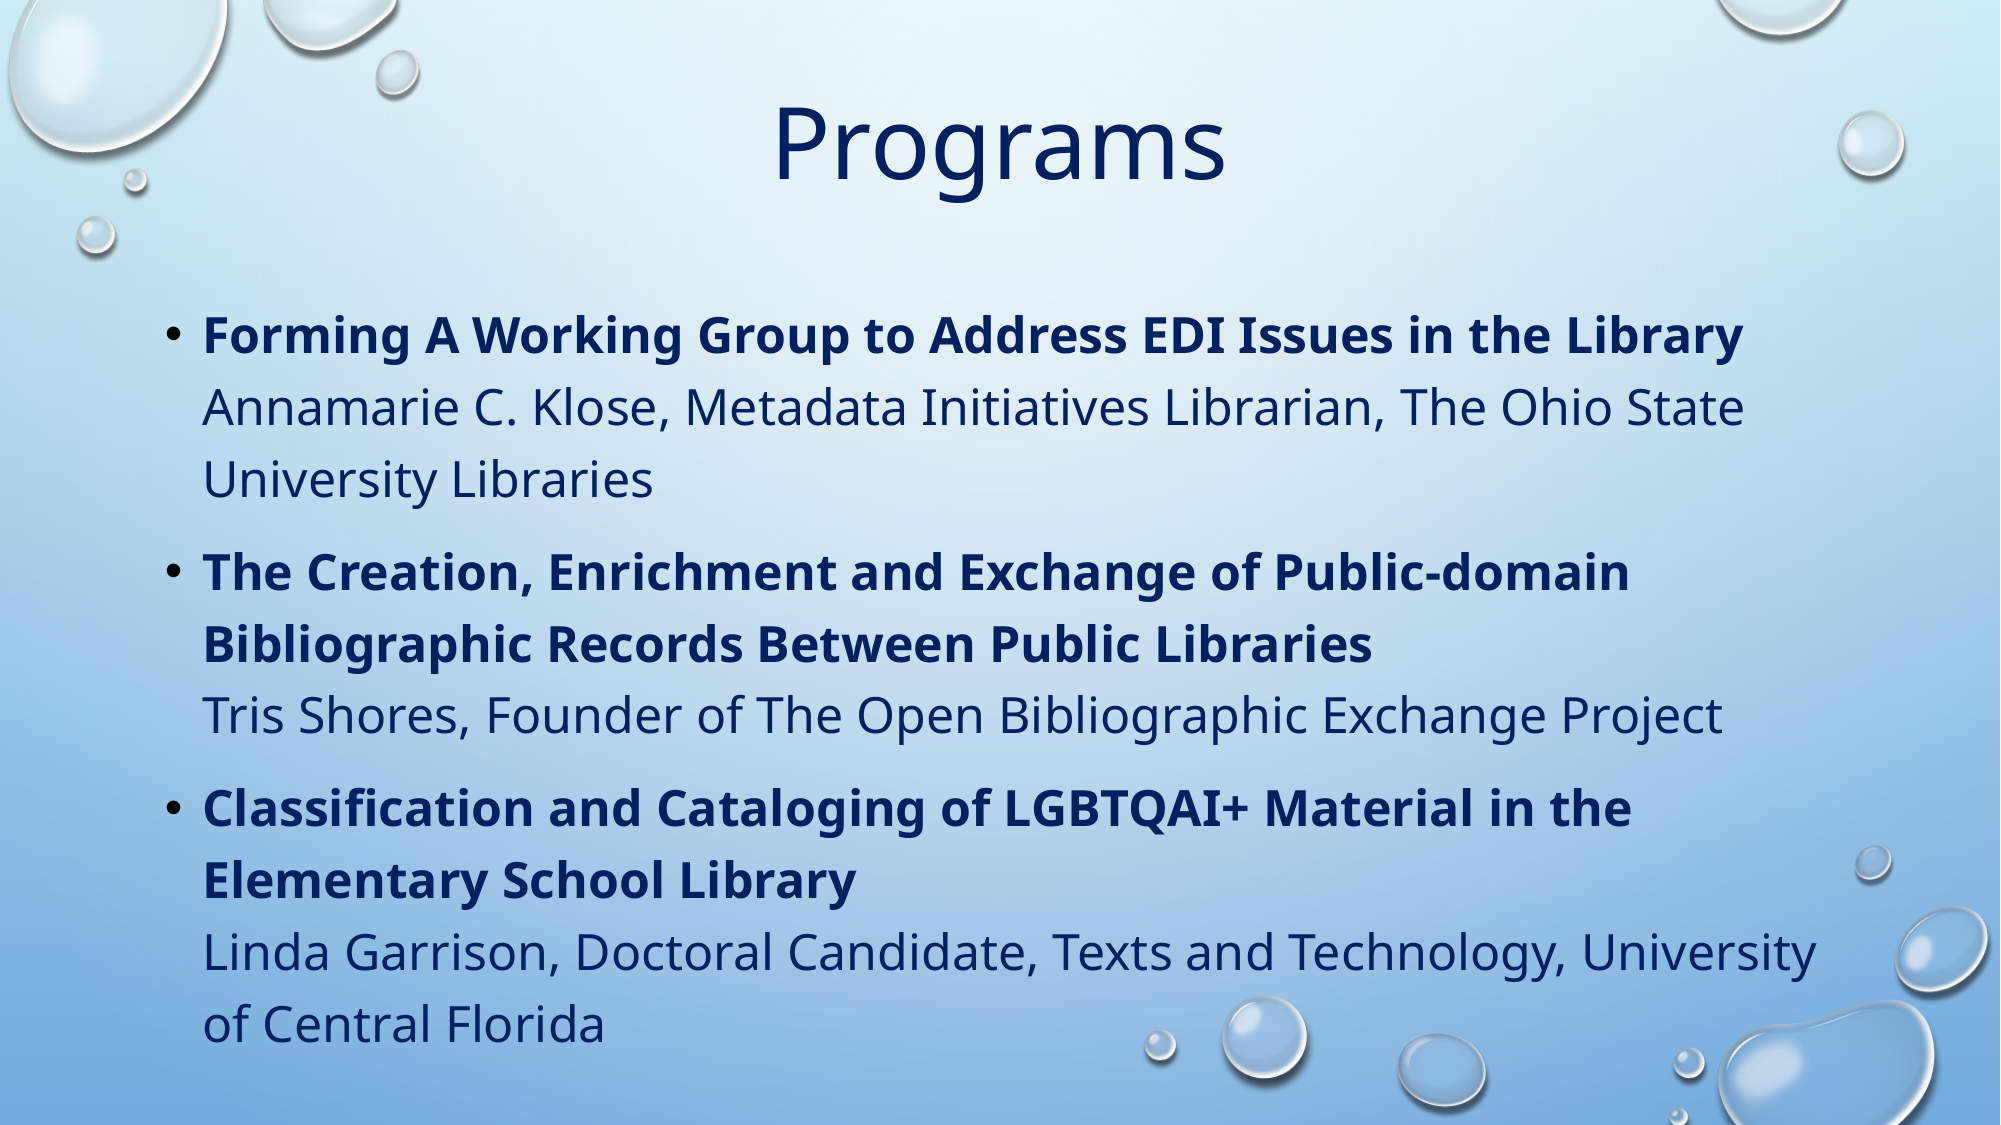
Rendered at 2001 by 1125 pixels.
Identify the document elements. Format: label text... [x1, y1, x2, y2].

list Forming A Working Group to Address EDI Issues in the Library Annamarie C. Klose, Metadata Initiatives Librarian, The Ohio State University Libraries The Creation, Enrichment and Exchange of Public-domain Bibliographic Records Between Public Libraries Tris Shores, Founder of The Open Bibliographic Exchange Project Classification and Cataloging of LGBTQAI+ Material in the Elementary School Library Linda Garrison, Doctoral Candidate, Texts and Technology, University of Central Florida [149, 283, 1850, 1069]
picture [0, 0, 2000, 1125]
title Programs [149, 39, 1850, 257]
